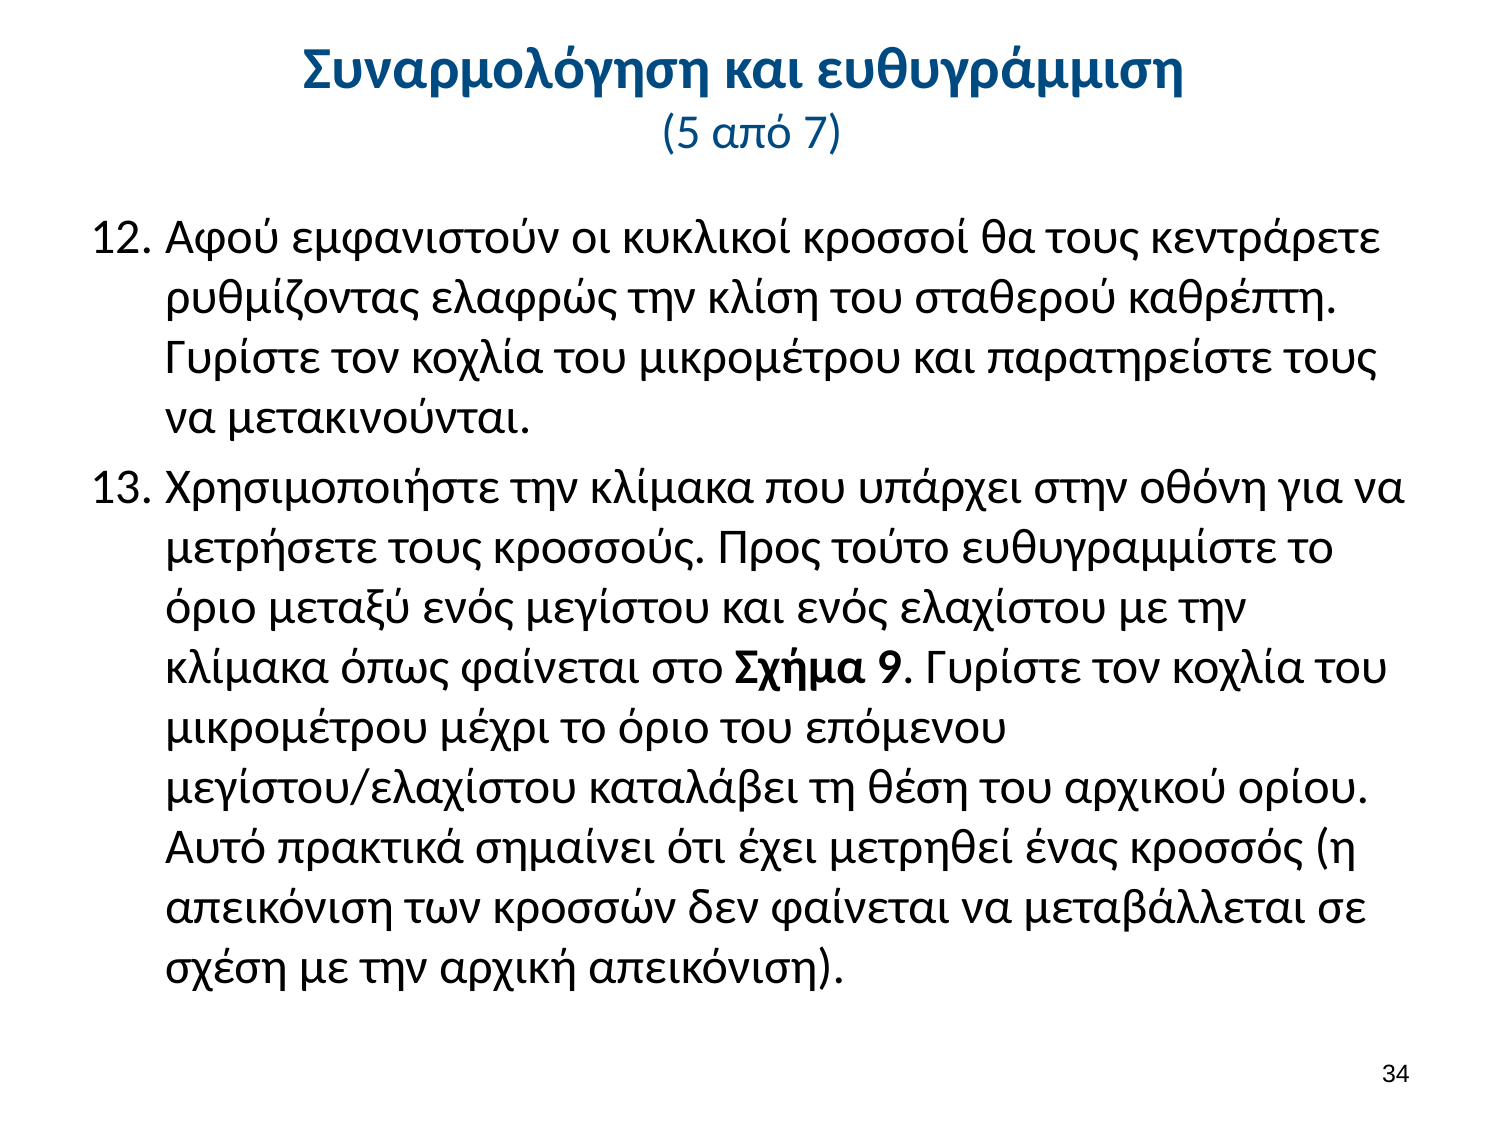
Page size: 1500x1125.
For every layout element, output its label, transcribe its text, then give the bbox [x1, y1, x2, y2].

title Συναρμολόγηση και ευθυγράμμιση (5 από 7) [76, 19, 1427, 169]
slide_number 33 [1074, 1042, 1425, 1103]
list Αφού εμφανιστούν οι κυκλικοί κροσσοί θα τους κεντράρετε ρυθμίζοντας ελαφρώς την κλίση του σταθερού καθρέπτη. Γυρίστε τον κοχλία του μικρομέτρου και παρατηρείστε τους να μετακινούνται. Χρησιμοποιήστε την κλίμακα που υπάρχει στην οθόνη για να μετρήσετε τους κροσσούς. Προς τούτο ευθυγραμμίστε το όριο μεταξύ ενός μεγίστου και ενός ελαχίστου με την κλίμακα όπως φαίνεται στο Σχήμα 9. Γυρίστε τον κοχλία του μικρομέτρου μέχρι το όριο του επόμενου μεγίστου/ελαχίστου καταλάβει τη θέση του αρχικού ορίου. Αυτό πρακτικά σημαίνει ότι έχει μετρηθεί ένας κροσσός (η απεικόνιση των κροσσών δεν φαίνεται να μεταβάλλεται σε σχέση με την αρχική απεικόνιση). [75, 196, 1425, 1024]
